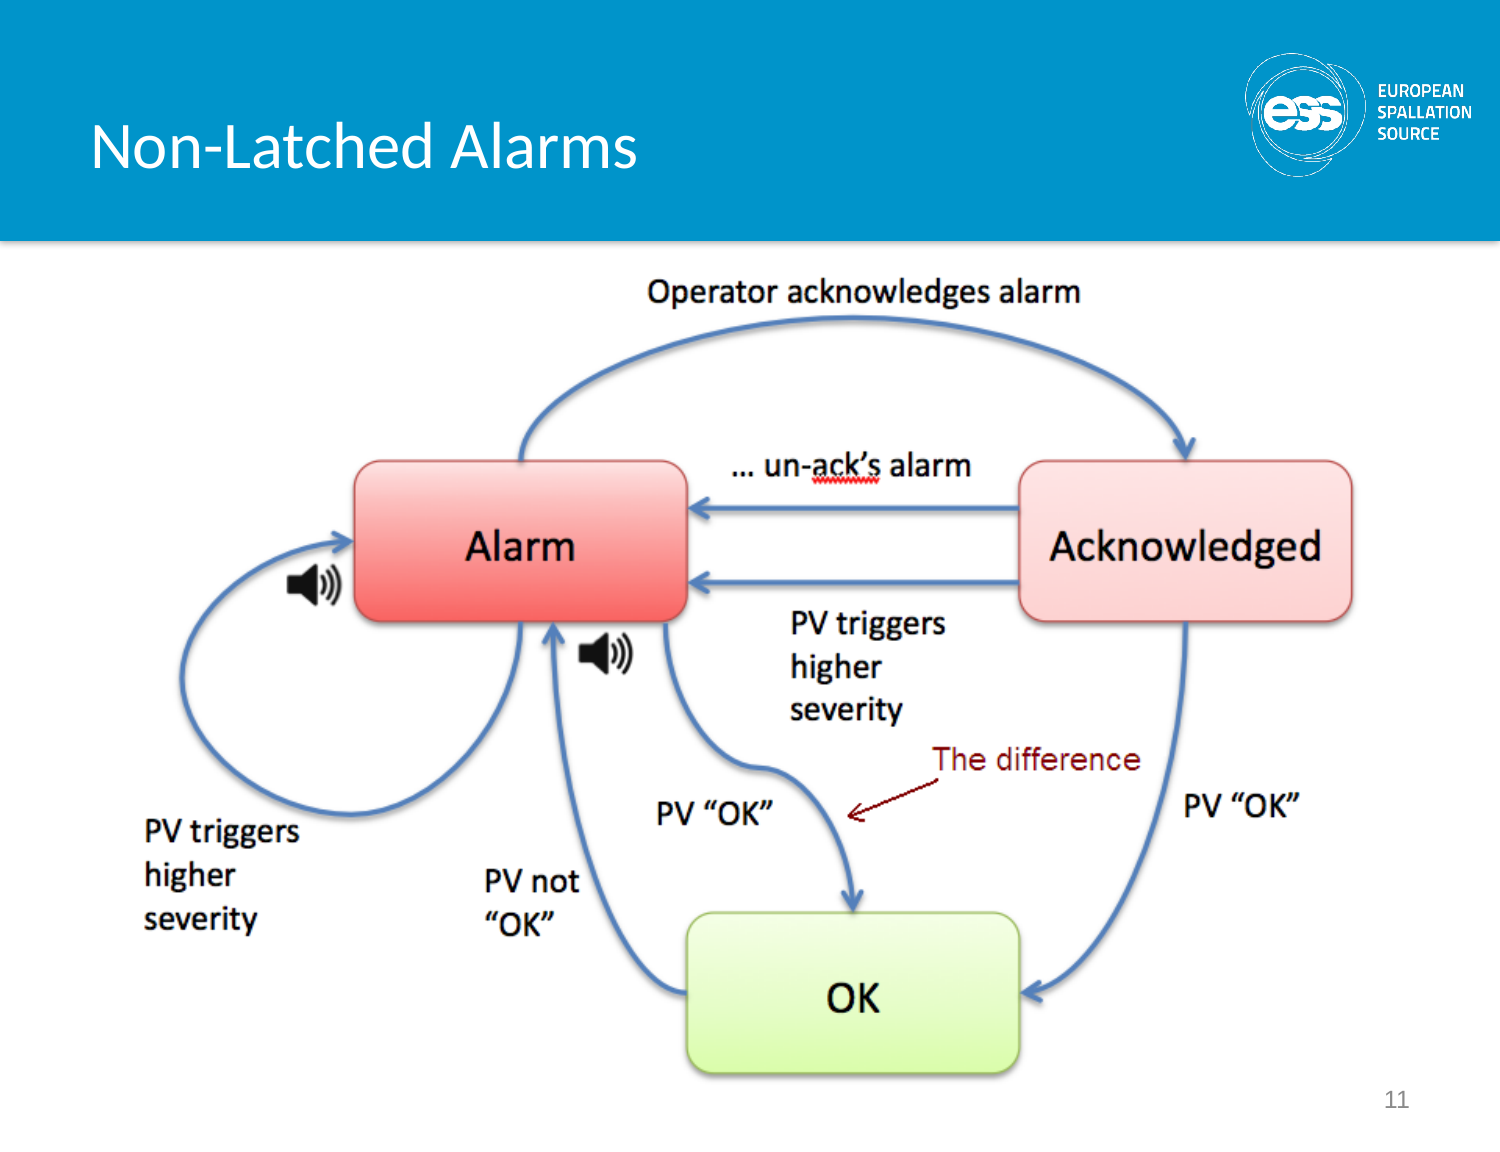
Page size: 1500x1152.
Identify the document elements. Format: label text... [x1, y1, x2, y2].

title Non-Latched Alarms [75, 46, 1247, 239]
picture [1264, 96, 1340, 130]
picture [1443, 88, 1450, 95]
picture [1413, 85, 1420, 96]
picture [1409, 107, 1415, 118]
picture [1418, 106, 1423, 118]
picture [1399, 111, 1406, 117]
picture [1400, 85, 1407, 96]
picture [1389, 106, 1394, 117]
picture [1454, 85, 1458, 96]
picture [1423, 85, 1429, 96]
picture [137, 265, 1374, 1099]
picture [1296, 108, 1342, 130]
picture [1436, 106, 1443, 117]
picture [1379, 85, 1385, 96]
slide_number 11 [1074, 1067, 1425, 1129]
picture [1432, 128, 1438, 139]
